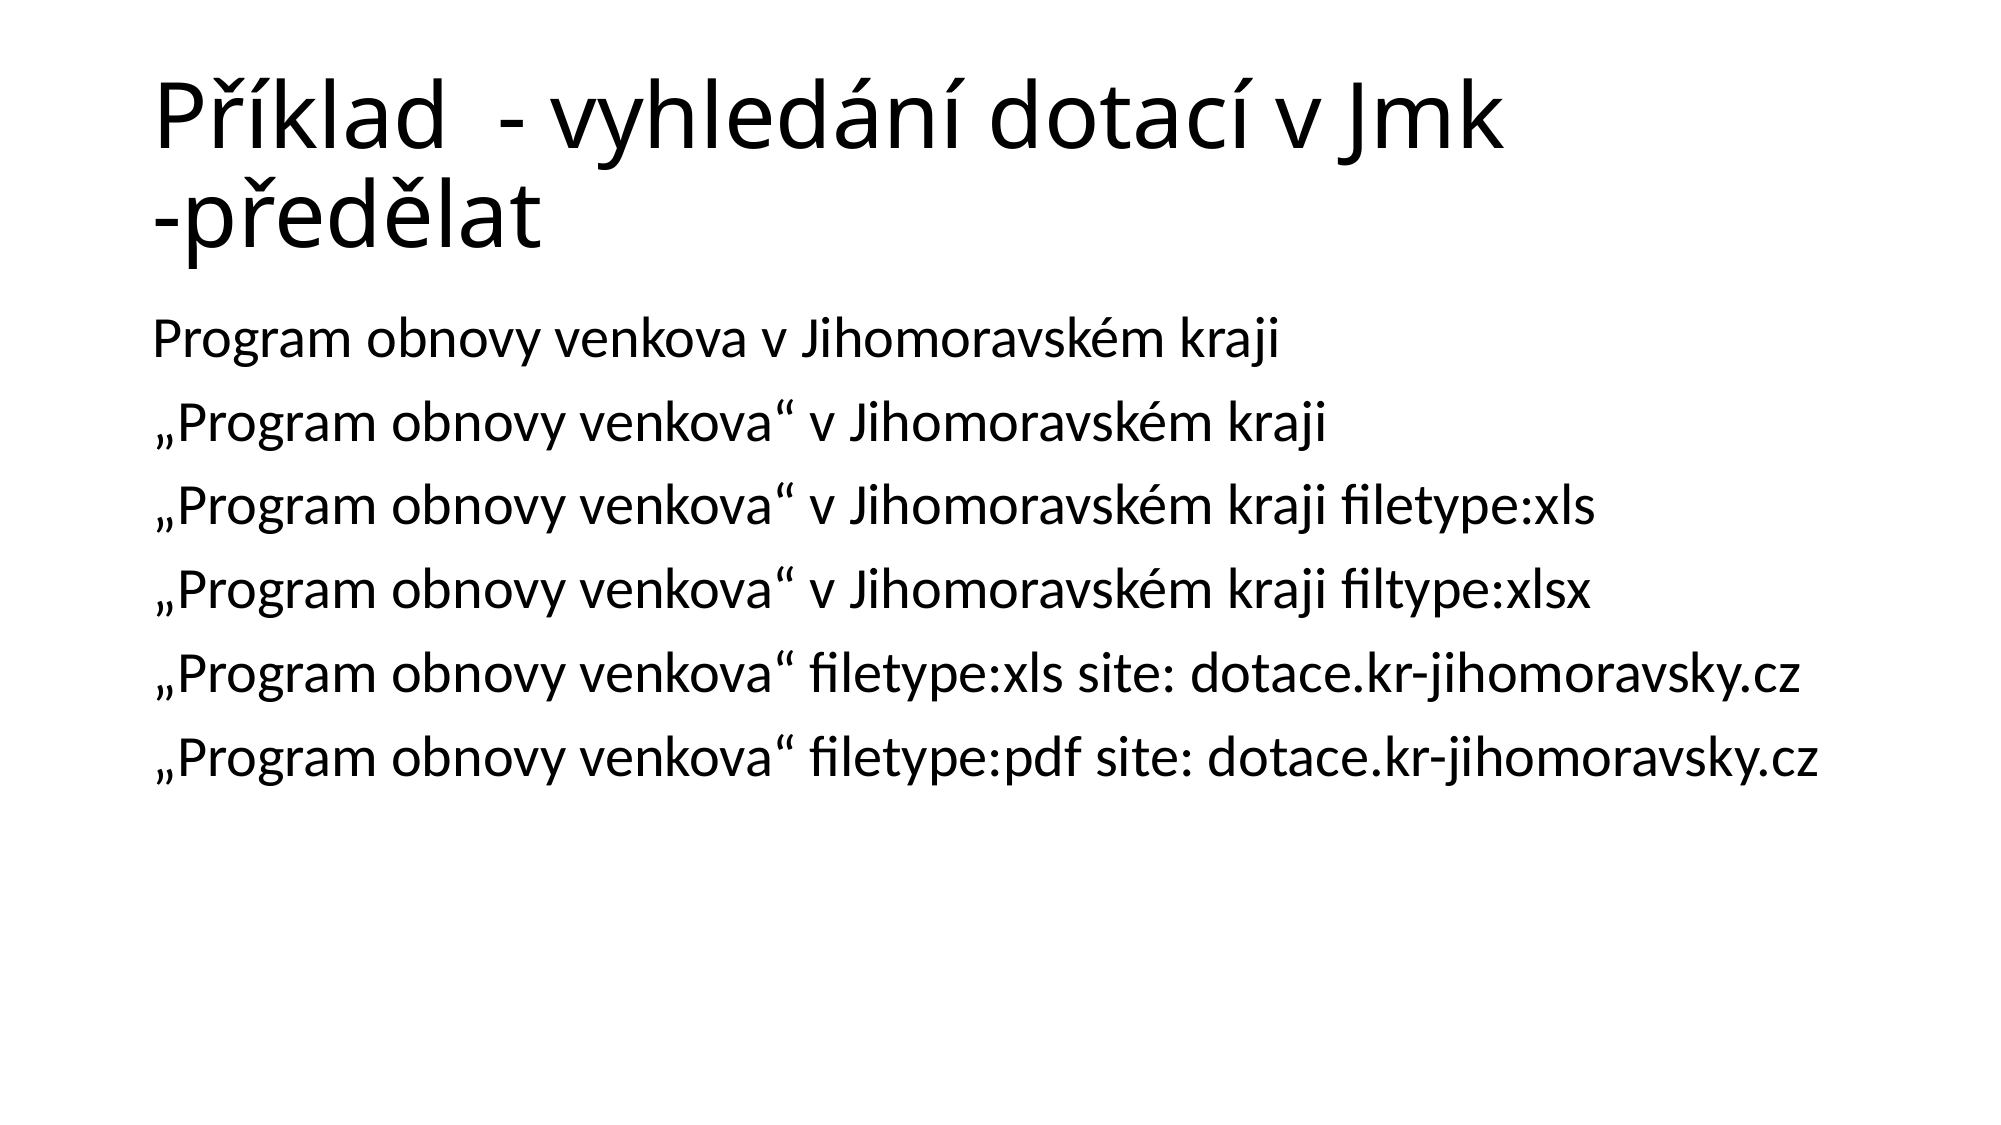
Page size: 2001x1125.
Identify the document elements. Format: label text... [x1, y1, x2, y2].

title Příklad - vyhledání dotací v Jmk -předělat [137, 59, 1863, 278]
list Program obnovy venkova v Jihomoravském kraji „Program obnovy venkova“ v Jihomoravském kraji „Program obnovy venkova“ v Jihomoravském kraji filetype:xls „Program obnovy venkova“ v Jihomoravském kraji filtype:xlsx „Program obnovy venkova“ filetype:xls site: dotace.kr-jihomoravsky.cz „Program obnovy venkova“ filetype:pdf site: dotace.kr-jihomoravsky.cz [137, 299, 1863, 1014]
